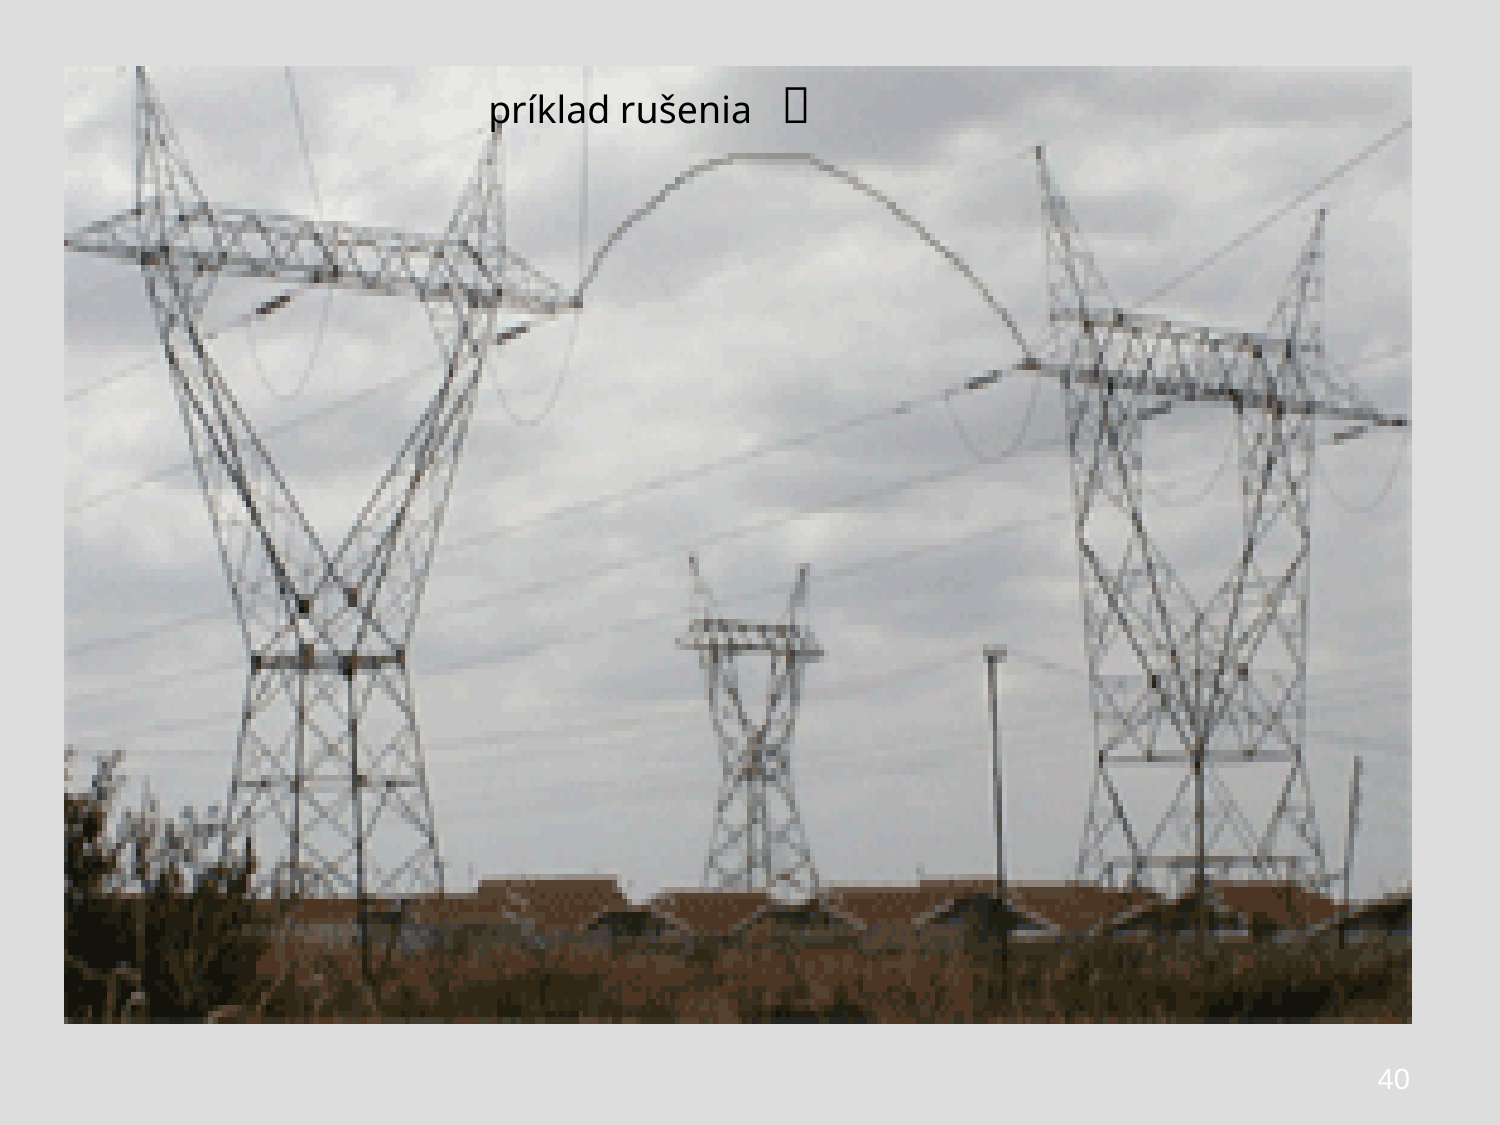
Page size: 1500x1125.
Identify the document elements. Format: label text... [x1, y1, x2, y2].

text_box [64, 66, 1412, 1024]
text_box 40 [1074, 1024, 1425, 1103]
